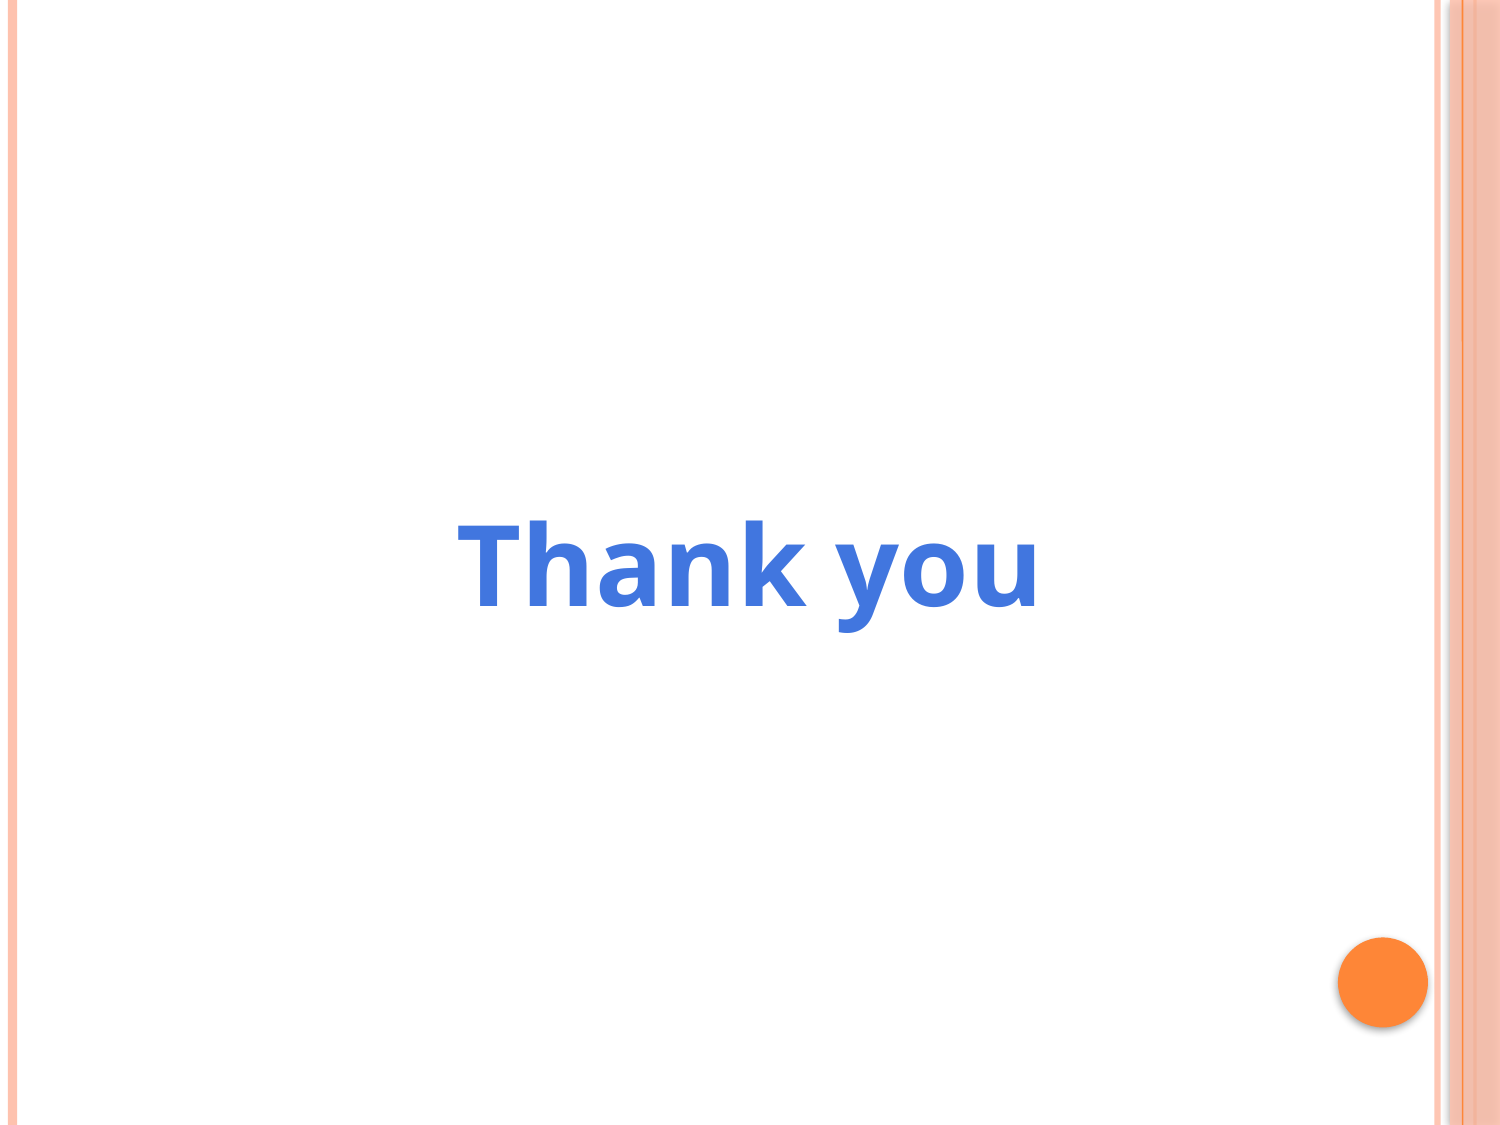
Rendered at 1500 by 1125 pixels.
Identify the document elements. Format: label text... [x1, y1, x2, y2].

text_box Thank you [440, 486, 1060, 637]
